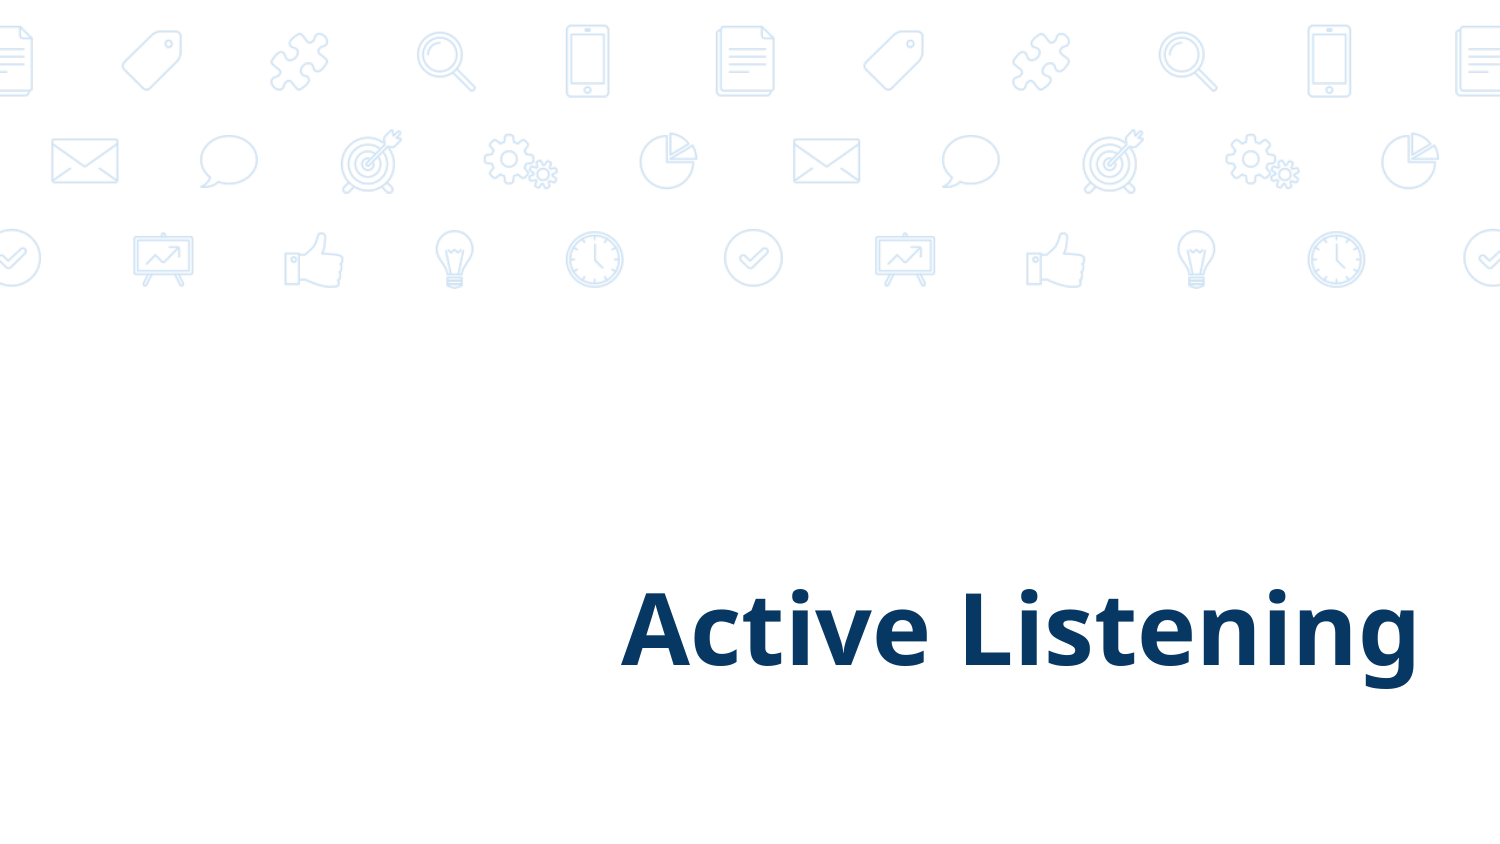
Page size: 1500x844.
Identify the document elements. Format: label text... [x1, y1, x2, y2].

slide_number [17, 23, 315, 230]
title Active Listening [487, 509, 1438, 700]
